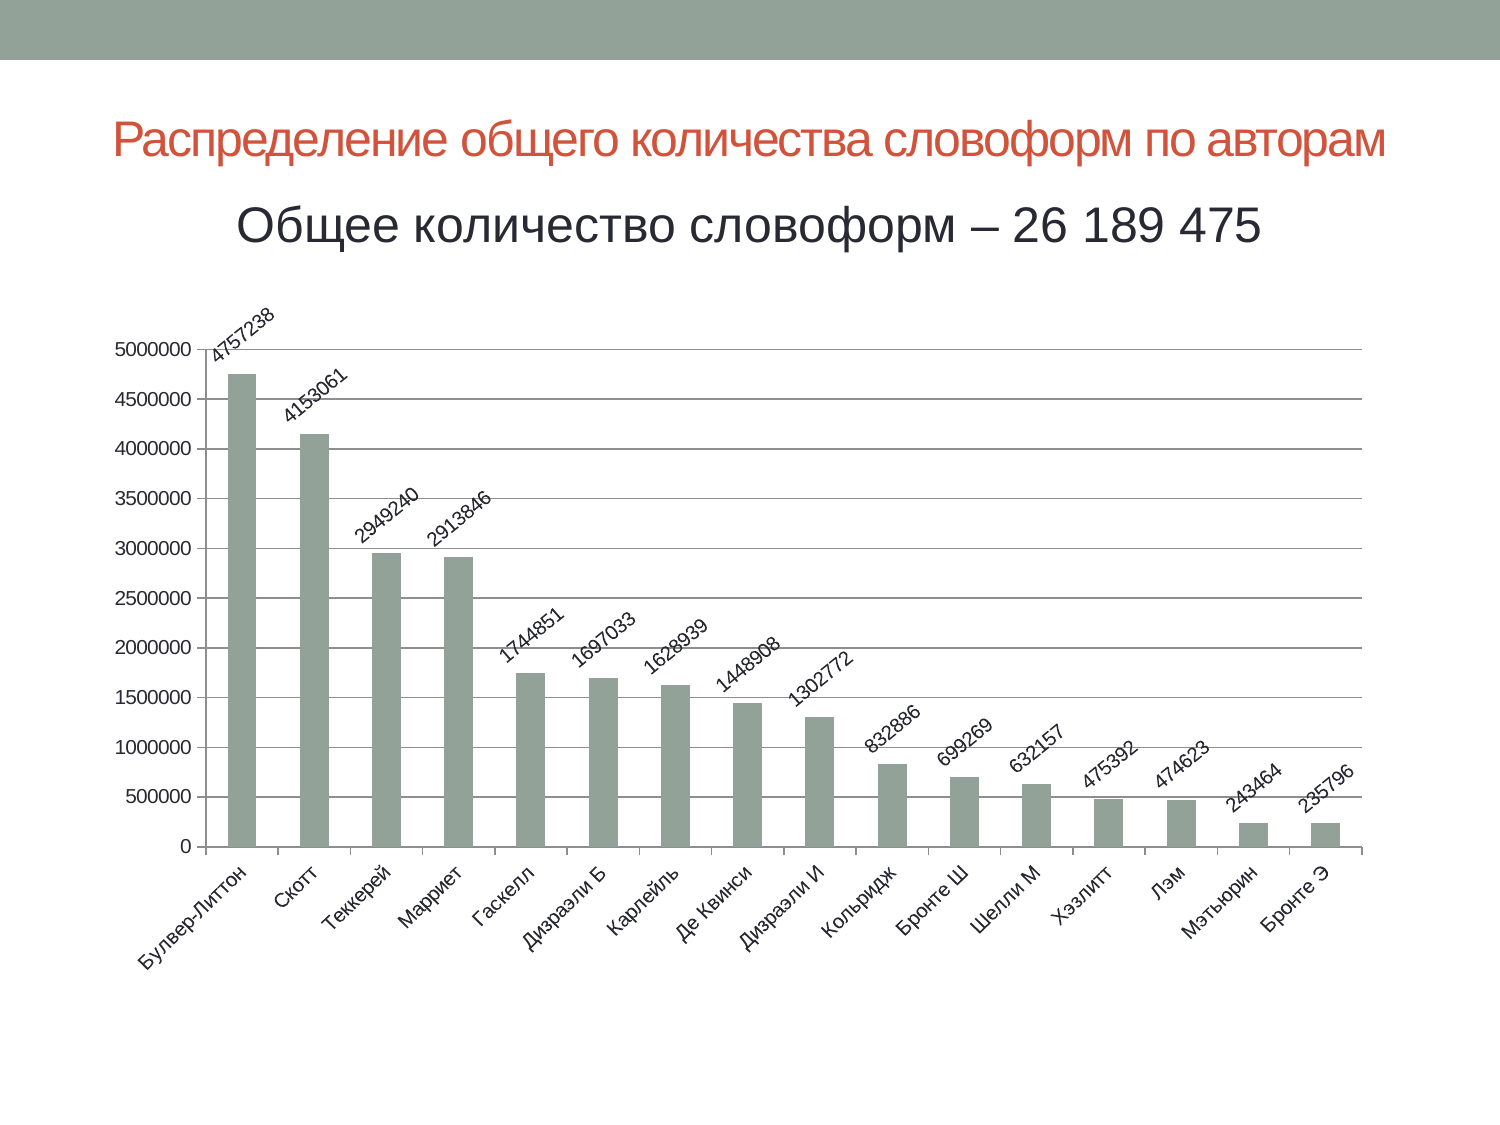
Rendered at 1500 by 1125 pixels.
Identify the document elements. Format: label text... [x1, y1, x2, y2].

list Общее количество словоформ – 26 189 475 [75, 184, 1425, 1063]
title Распределение общего количества словоформ по авторам [75, 87, 1425, 184]
chart [88, 302, 1389, 988]
